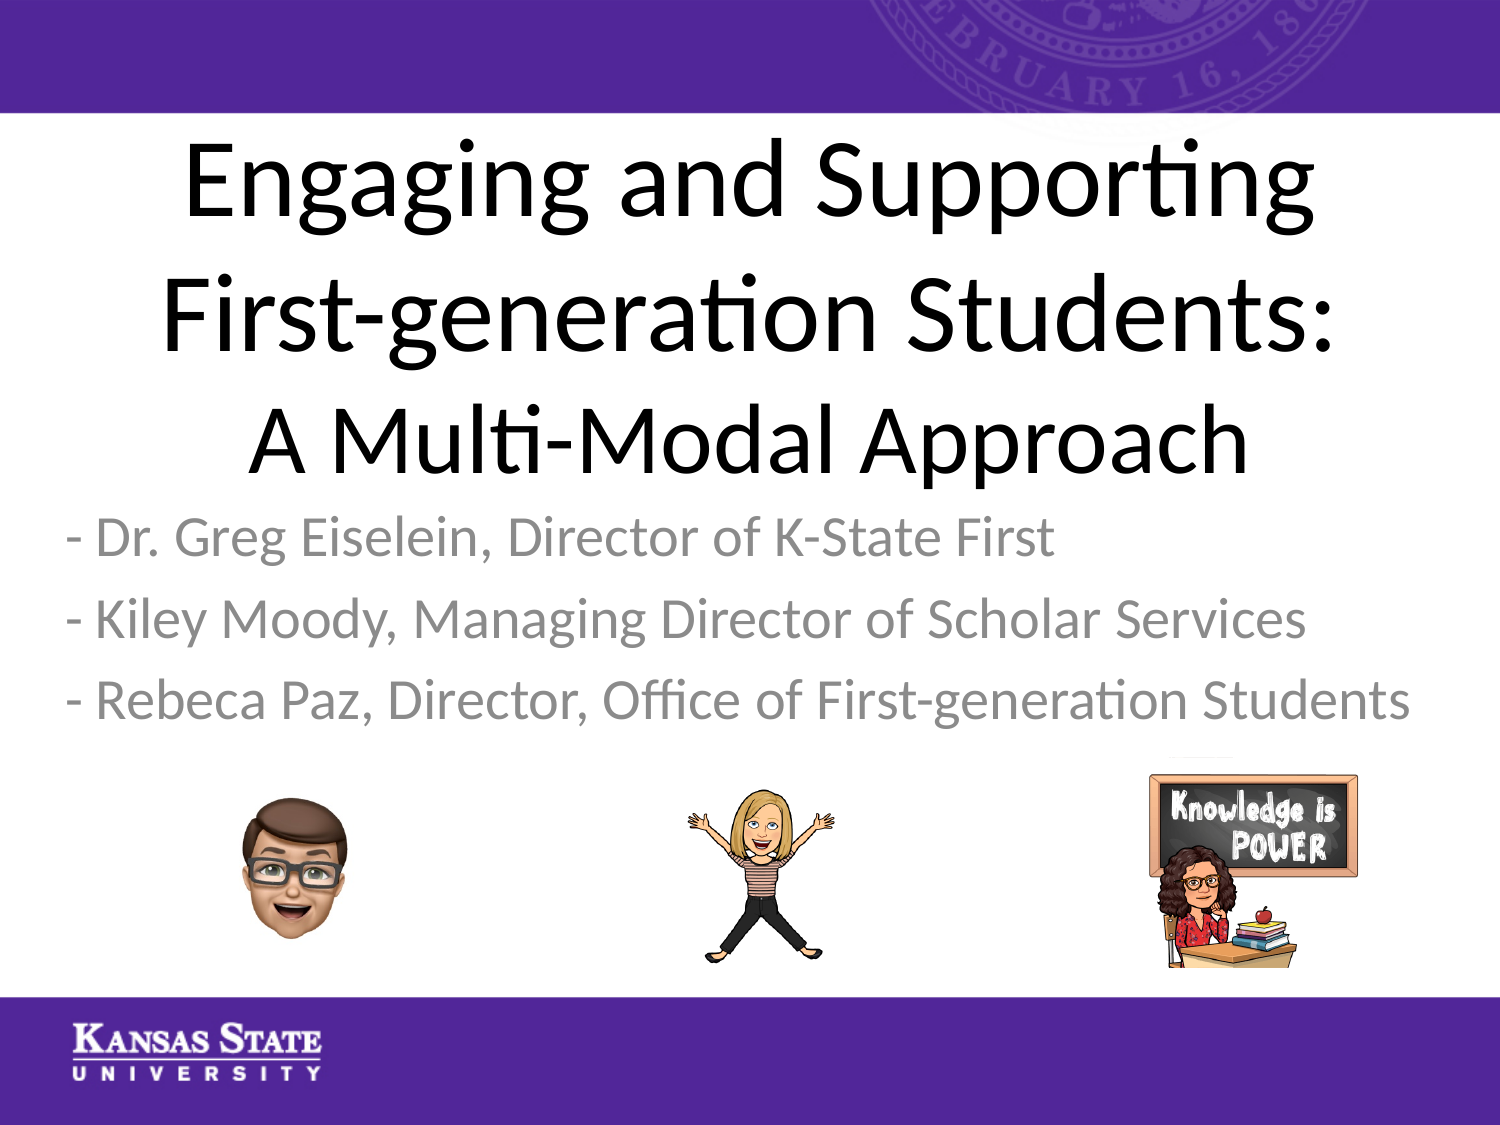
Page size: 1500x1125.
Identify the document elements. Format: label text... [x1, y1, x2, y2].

subtitle - Dr. Greg Eiselein, Director of K-State First - Kiley Moody, Managing Director of Scholar Services - Rebeca Paz, Director, Office of First-generation Students [49, 491, 1448, 824]
picture [0, 0, 1500, 1125]
title Engaging and Supporting First-generation Students: A Multi-Modal Approach [112, 178, 1388, 420]
